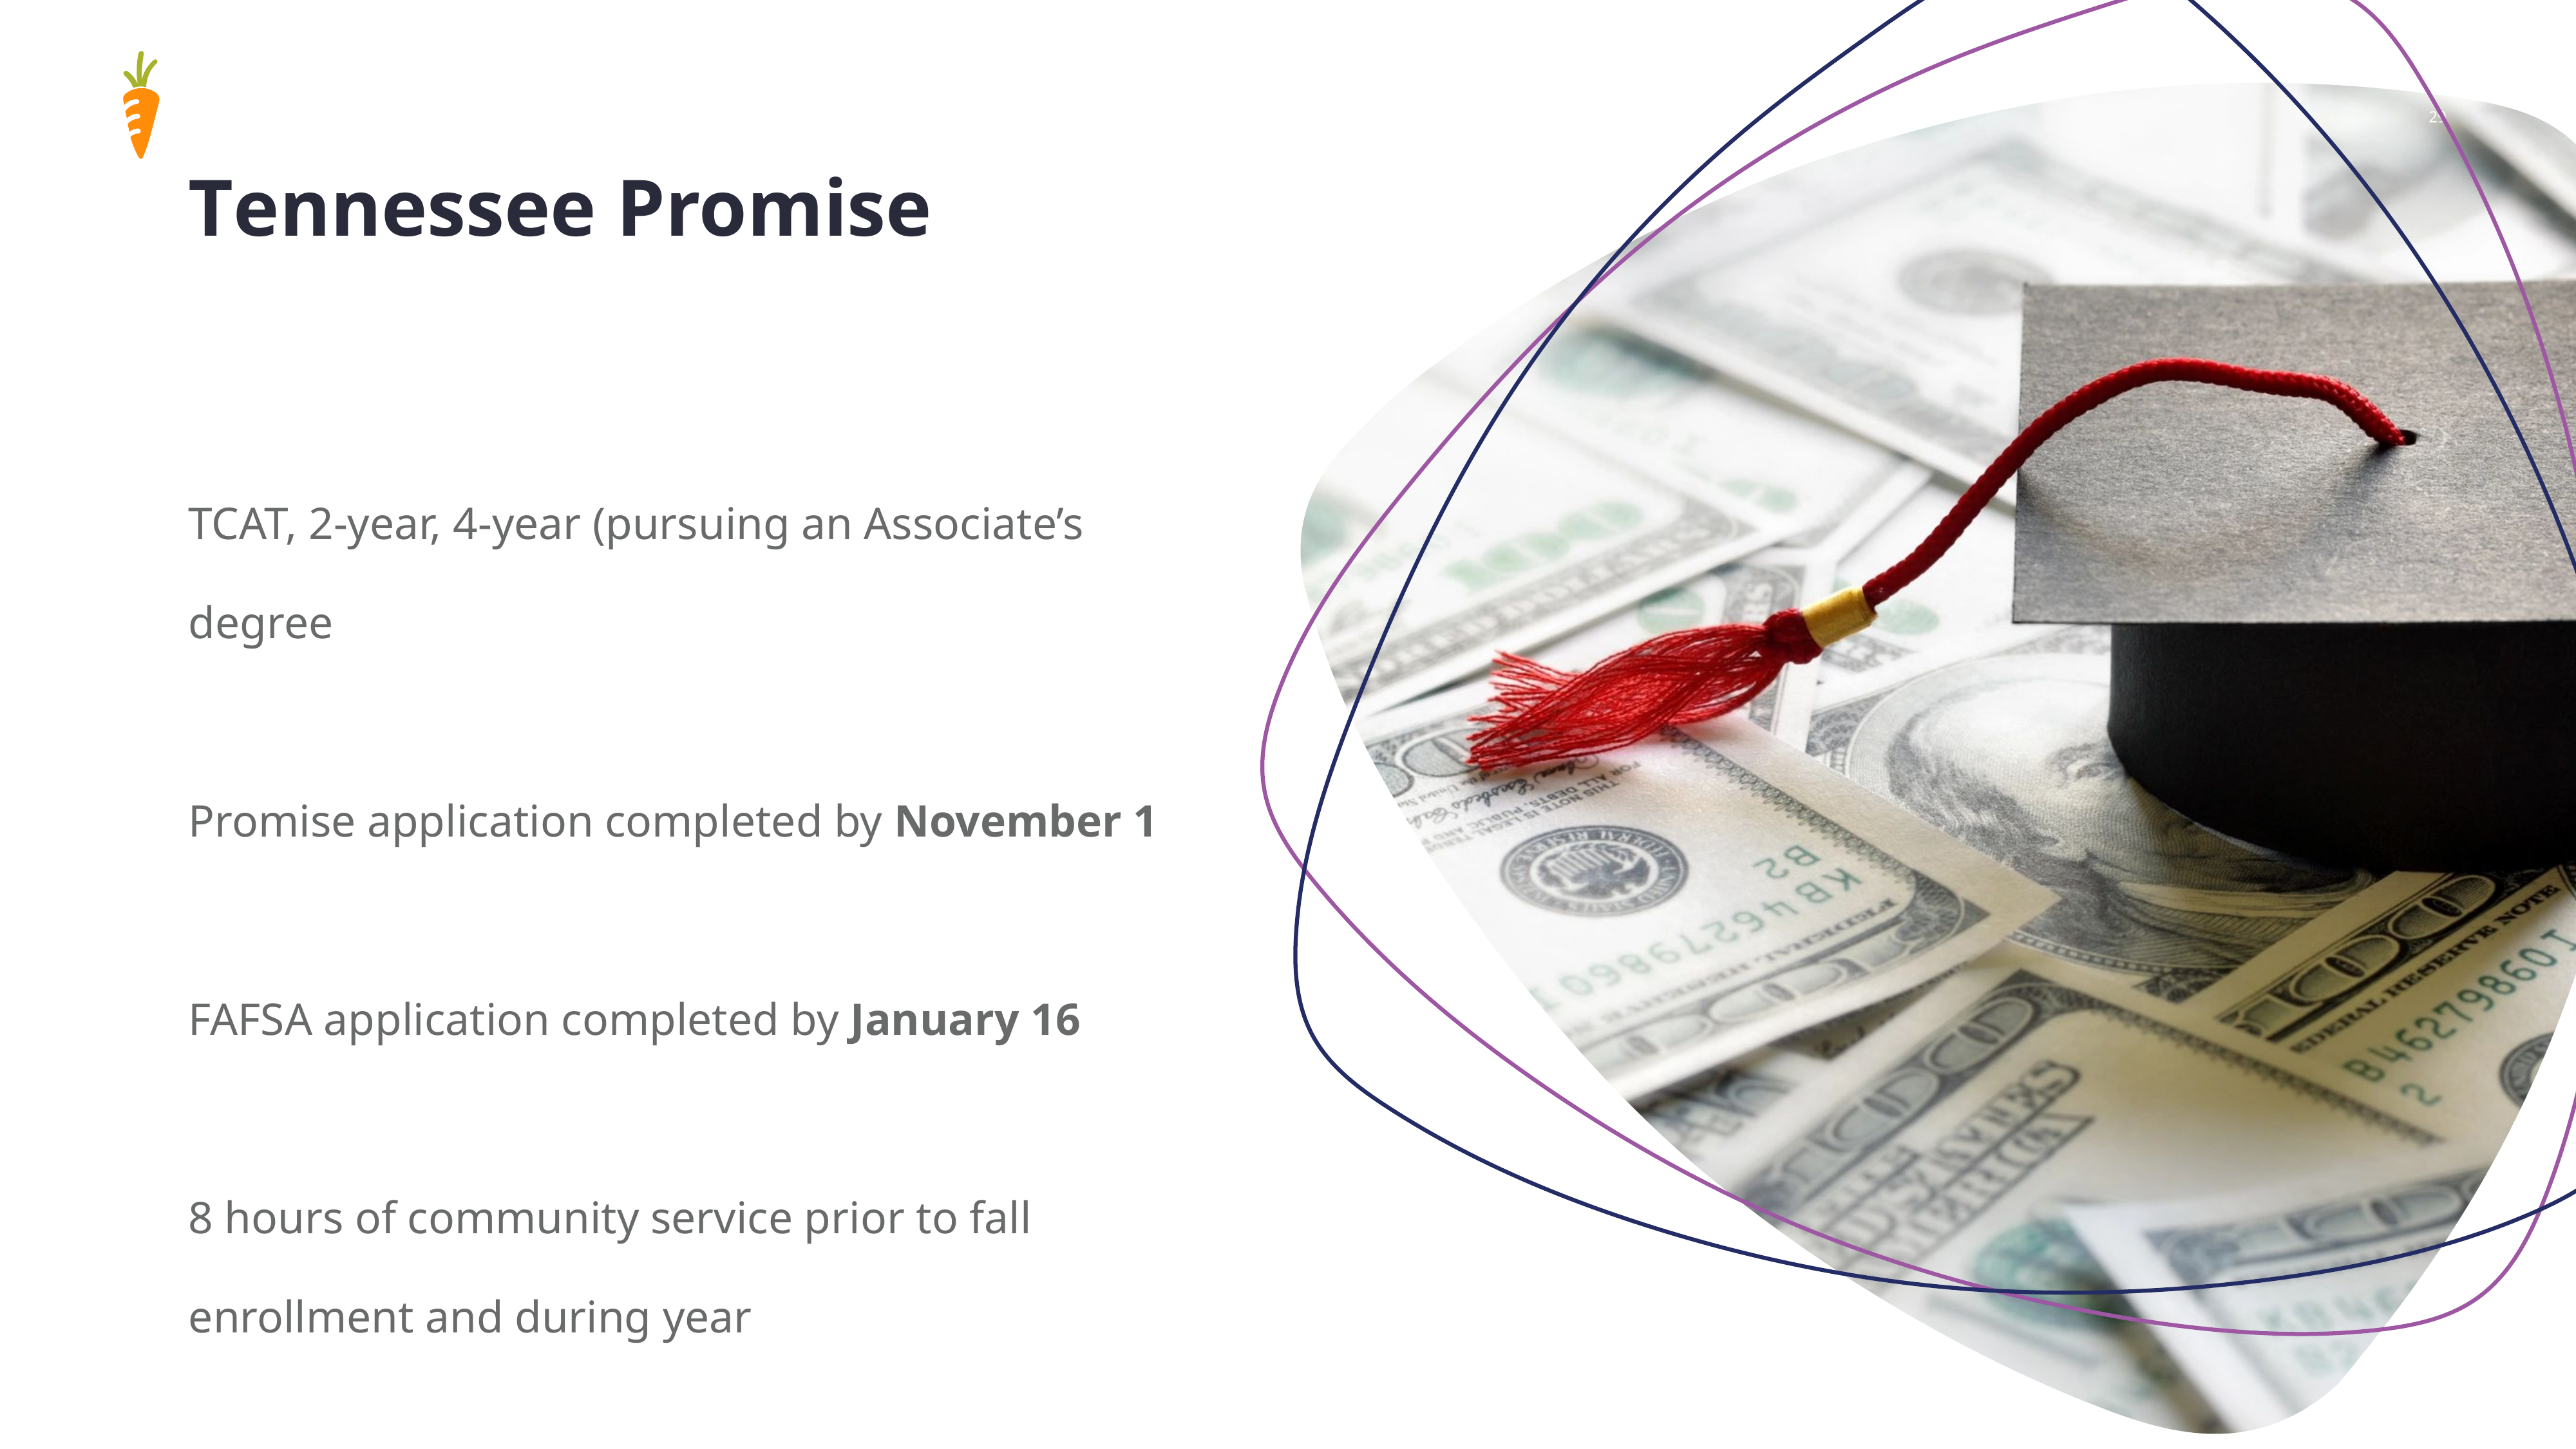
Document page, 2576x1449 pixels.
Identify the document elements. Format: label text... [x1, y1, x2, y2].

text_box [2192, 0, 2420, 78]
text_box [1262, 649, 1297, 860]
text_box Tennessee Promise [183, 189, 1297, 343]
text_box TCAT, 2-year, 4-year (pursuing an Associate’s degree Promise application completed by November 1 FAFSA application completed by January 16 8 hours of community service prior to fall enrollment and during year 1 mandatory Promise meeting Mentor [183, 490, 1196, 1410]
picture [1300, 82, 2576, 1434]
text_box [1811, 0, 2273, 78]
